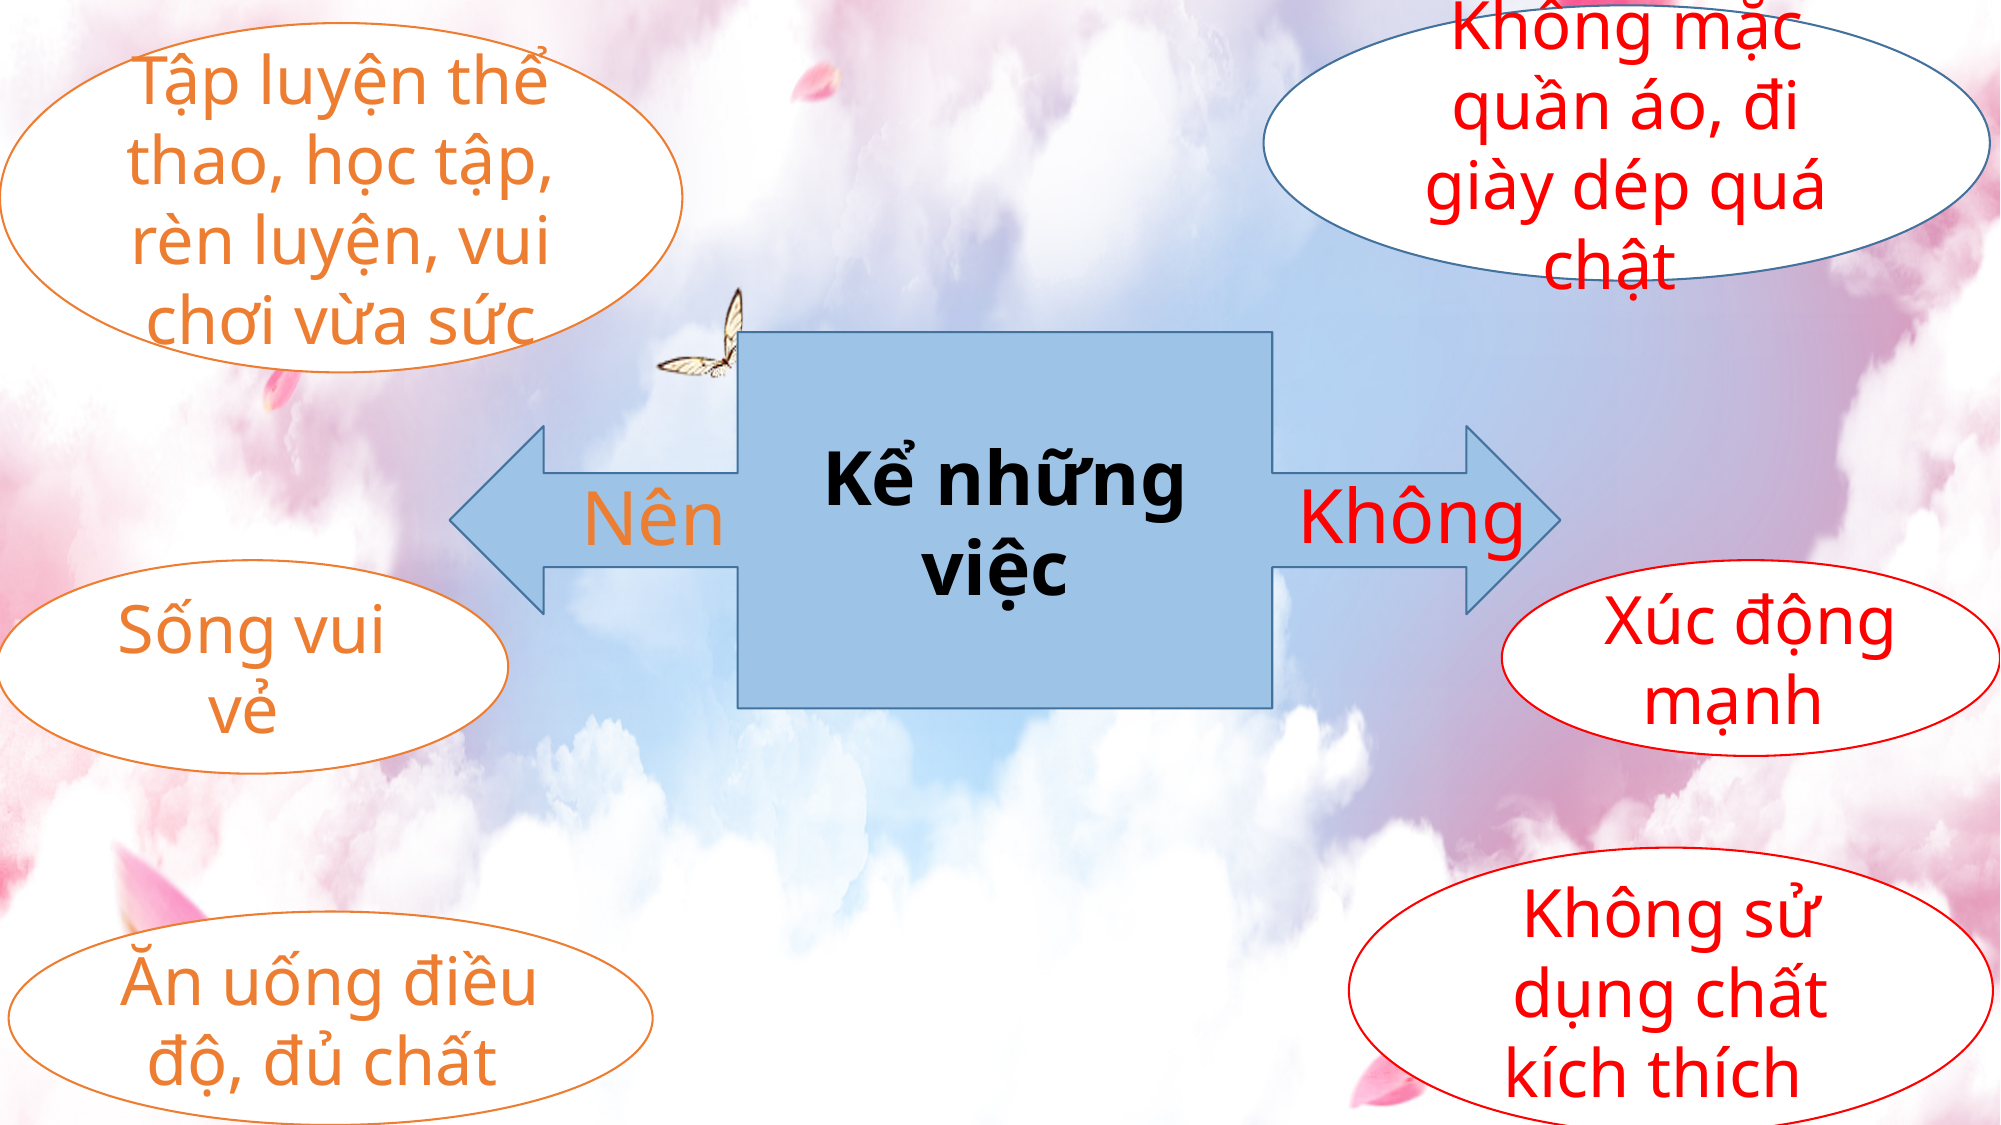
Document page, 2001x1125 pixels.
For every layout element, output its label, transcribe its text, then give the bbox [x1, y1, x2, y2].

text_box Không sử dụng chất kích thích [1347, 846, 1994, 1125]
text_box Sống vui vẻ [0, 559, 510, 775]
picture [0, 0, 2001, 1125]
text_box Kể những việc [448, 331, 1516, 710]
text_box Không [1282, 461, 1732, 567]
text_box Nên [566, 462, 815, 568]
text_box Xúc động mạnh [1500, 559, 2000, 757]
text_box Tập luyện thể thao, học tập, rèn luyện, vui chơi vừa sức [0, 21, 684, 374]
text_box Ăn uống điều độ, đủ chất [7, 910, 654, 1125]
text_box Không mặc quần áo, đi giày dép quá chật [1262, 4, 1991, 282]
